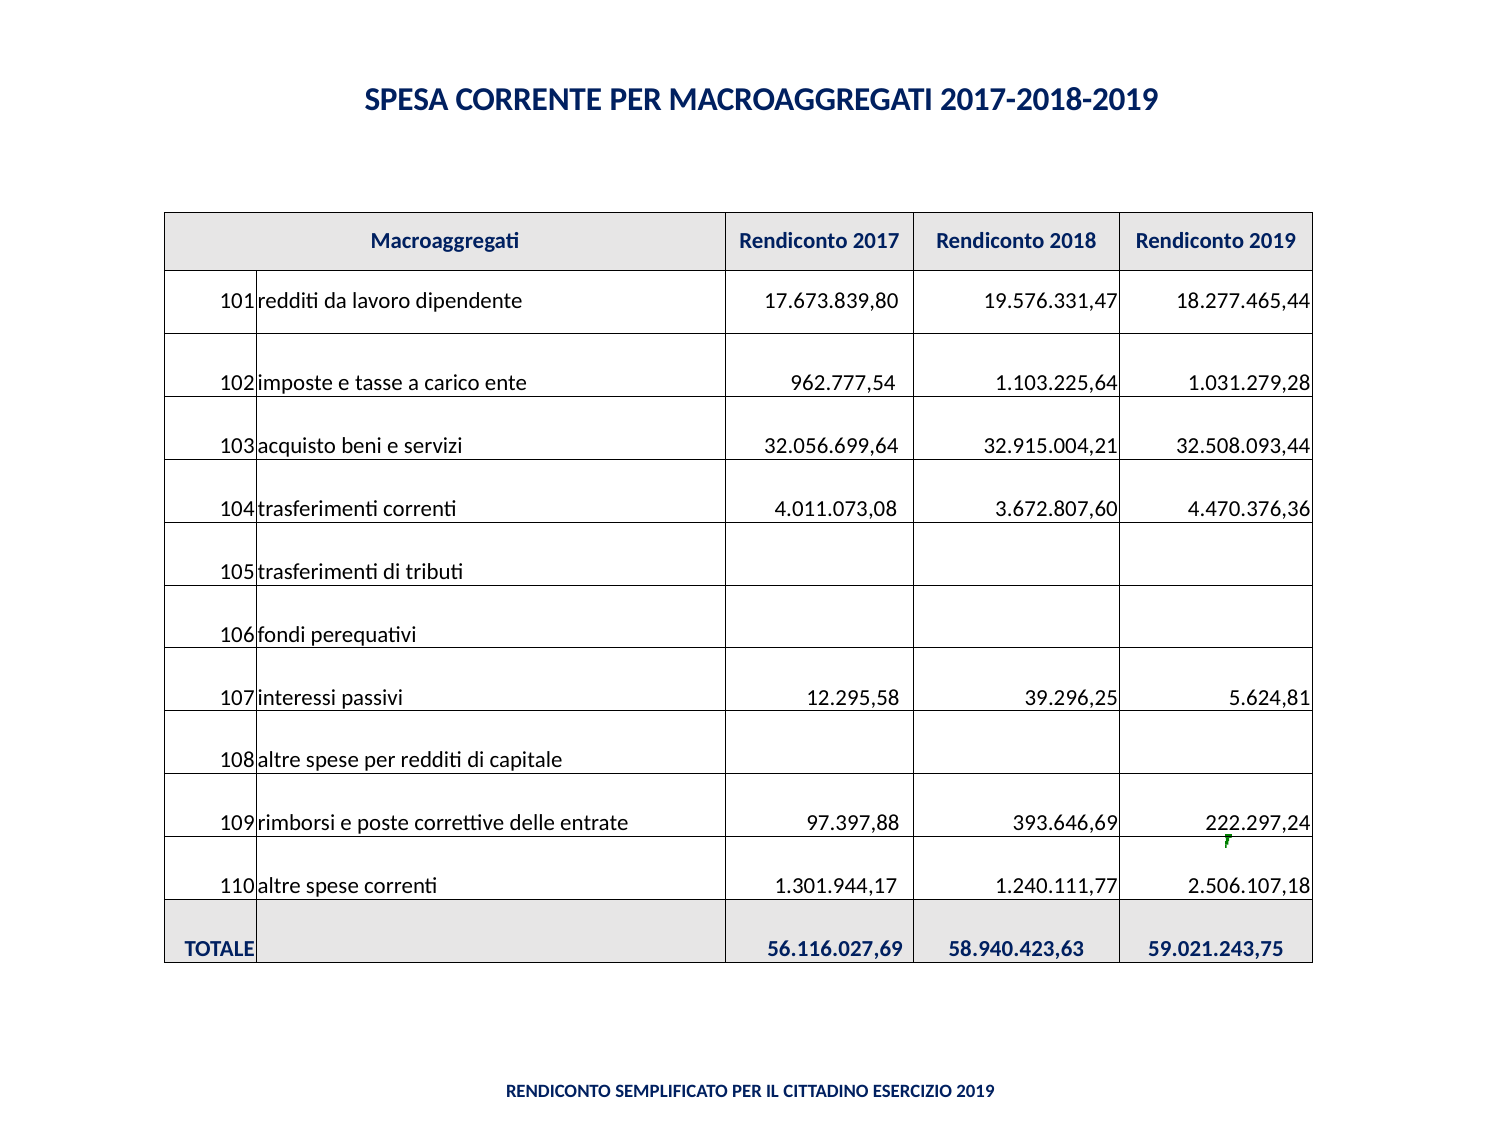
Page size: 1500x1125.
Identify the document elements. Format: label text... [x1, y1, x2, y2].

table_header Rendiconto 2019 [1120, 213, 1312, 270]
table_cell 109 [165, 774, 256, 836]
table_cell 1.301.944,17 [726, 837, 913, 899]
table_cell [726, 586, 913, 647]
table_cell 56.116.027,69 [726, 900, 913, 962]
table_cell 222.297,24 [1120, 774, 1312, 836]
table_cell 39.296,25 [914, 648, 1119, 710]
table_cell [914, 711, 1119, 773]
table_cell 103 [165, 397, 256, 459]
table_cell interessi passivi [257, 648, 725, 710]
table_cell 18.277.465,44 [1120, 271, 1312, 333]
table_cell 2.506.107,18 [1120, 837, 1312, 899]
table_header Rendiconto 2017 [726, 213, 913, 270]
table_cell [1120, 711, 1312, 773]
table_cell trasferimenti correnti [257, 460, 725, 522]
table_header Macroaggregati [165, 213, 725, 270]
table_cell 1.103.225,64 [914, 334, 1119, 396]
table_cell trasferimenti di tributi [257, 523, 725, 585]
table_cell 97.397,88 [726, 774, 913, 836]
title SPESA CORRENTE PER MACROAGGREGATI 2017-2018-2019 [362, 0, 1231, 118]
table_cell 32.056.699,64 [726, 397, 913, 459]
table_cell 32.508.093,44 [1120, 397, 1312, 459]
table_cell imposte e tasse a carico ente [257, 334, 725, 396]
table_cell 17.673.839,80 [726, 271, 913, 333]
table_cell 101 [165, 271, 256, 333]
table_cell 3.672.807,60 [914, 460, 1119, 522]
table_cell 19.576.331,47 [914, 271, 1119, 333]
table_cell redditi da lavoro dipendente [257, 271, 725, 333]
table_cell [1120, 523, 1312, 585]
table_cell 962.777,54 [726, 334, 913, 396]
table_cell TOTALE [165, 900, 256, 962]
table_cell 102 [165, 334, 256, 396]
table_cell 1.031.279,28 [1120, 334, 1312, 396]
table_cell [1120, 586, 1312, 647]
table_cell 4.470.376,36 [1120, 460, 1312, 522]
table_cell 104 [165, 460, 256, 522]
table_cell 105 [165, 523, 256, 585]
table_cell [914, 586, 1119, 647]
table_cell 5.624,81 [1120, 648, 1312, 710]
table_cell rimborsi e poste correttive delle entrate [257, 774, 725, 836]
footer Rendiconto semplificato per il Cittadino Esercizio 2019 [453, 1059, 1047, 1120]
table_cell 106 [165, 586, 256, 647]
table_cell 108 [165, 711, 256, 773]
table_cell acquisto beni e servizi [257, 397, 725, 459]
table_header Rendiconto 2018 [914, 213, 1119, 270]
table_cell 110 [165, 837, 256, 899]
table_cell altre spese correnti [257, 837, 725, 899]
table_cell 59.021.243,75 [1120, 900, 1312, 962]
table_cell fondi perequativi [257, 586, 725, 647]
table_cell 107 [165, 648, 256, 710]
table_cell altre spese per redditi di capitale [257, 711, 725, 773]
table_cell 32.915.004,21 [914, 397, 1119, 459]
table_cell 1.240.111,77 [914, 837, 1119, 899]
table_cell [257, 900, 725, 962]
table_cell [726, 523, 913, 585]
table_cell 58.940.423,63 [914, 900, 1119, 962]
table_cell [914, 523, 1119, 585]
table_cell 393.646,69 [914, 774, 1119, 836]
table_cell 4.011.073,08 [726, 460, 913, 522]
table_cell [726, 711, 913, 773]
table_cell 12.295,58 [726, 648, 913, 710]
